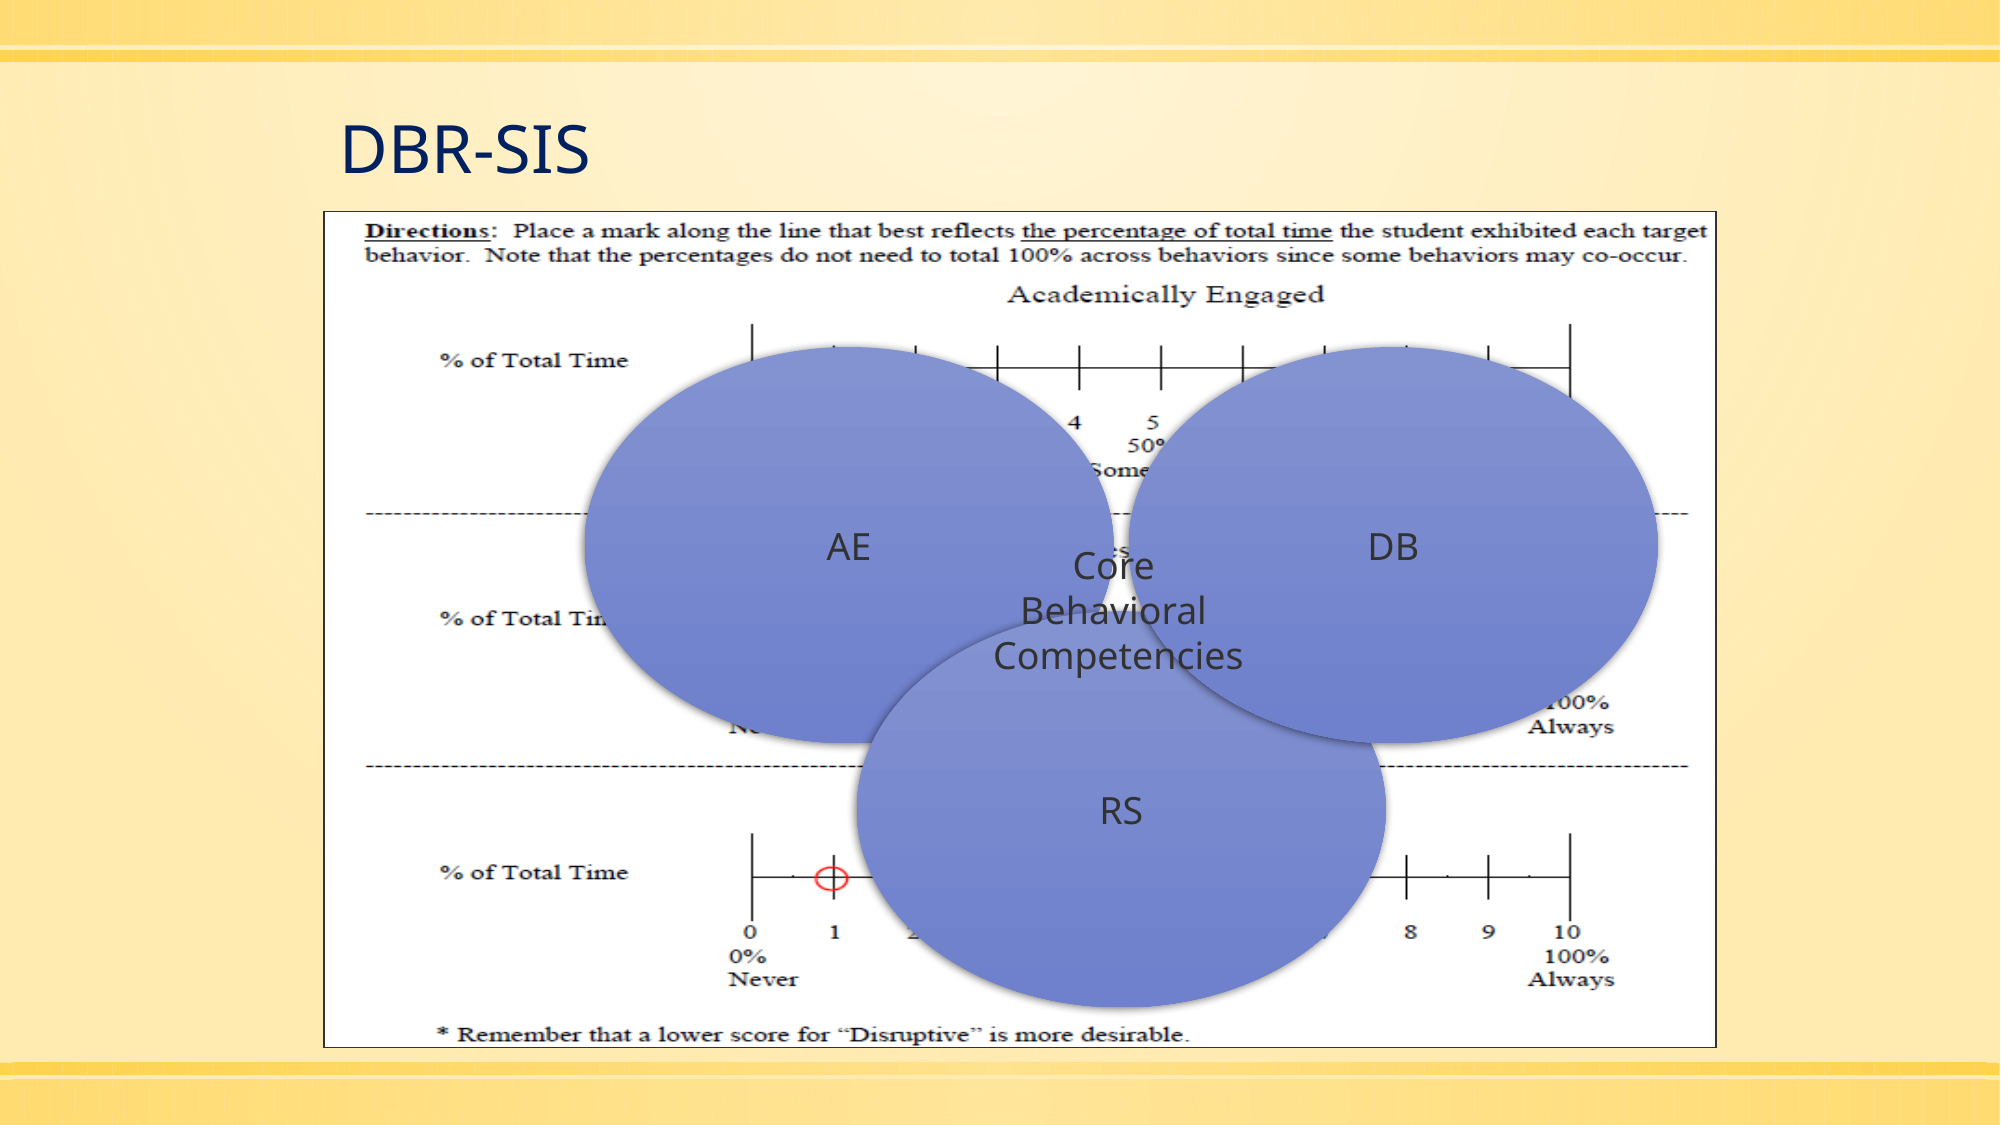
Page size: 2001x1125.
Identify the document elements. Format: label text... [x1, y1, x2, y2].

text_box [584, 347, 1658, 1008]
picture [324, 212, 1716, 1047]
text_box DBR-SIS [324, 99, 1575, 212]
